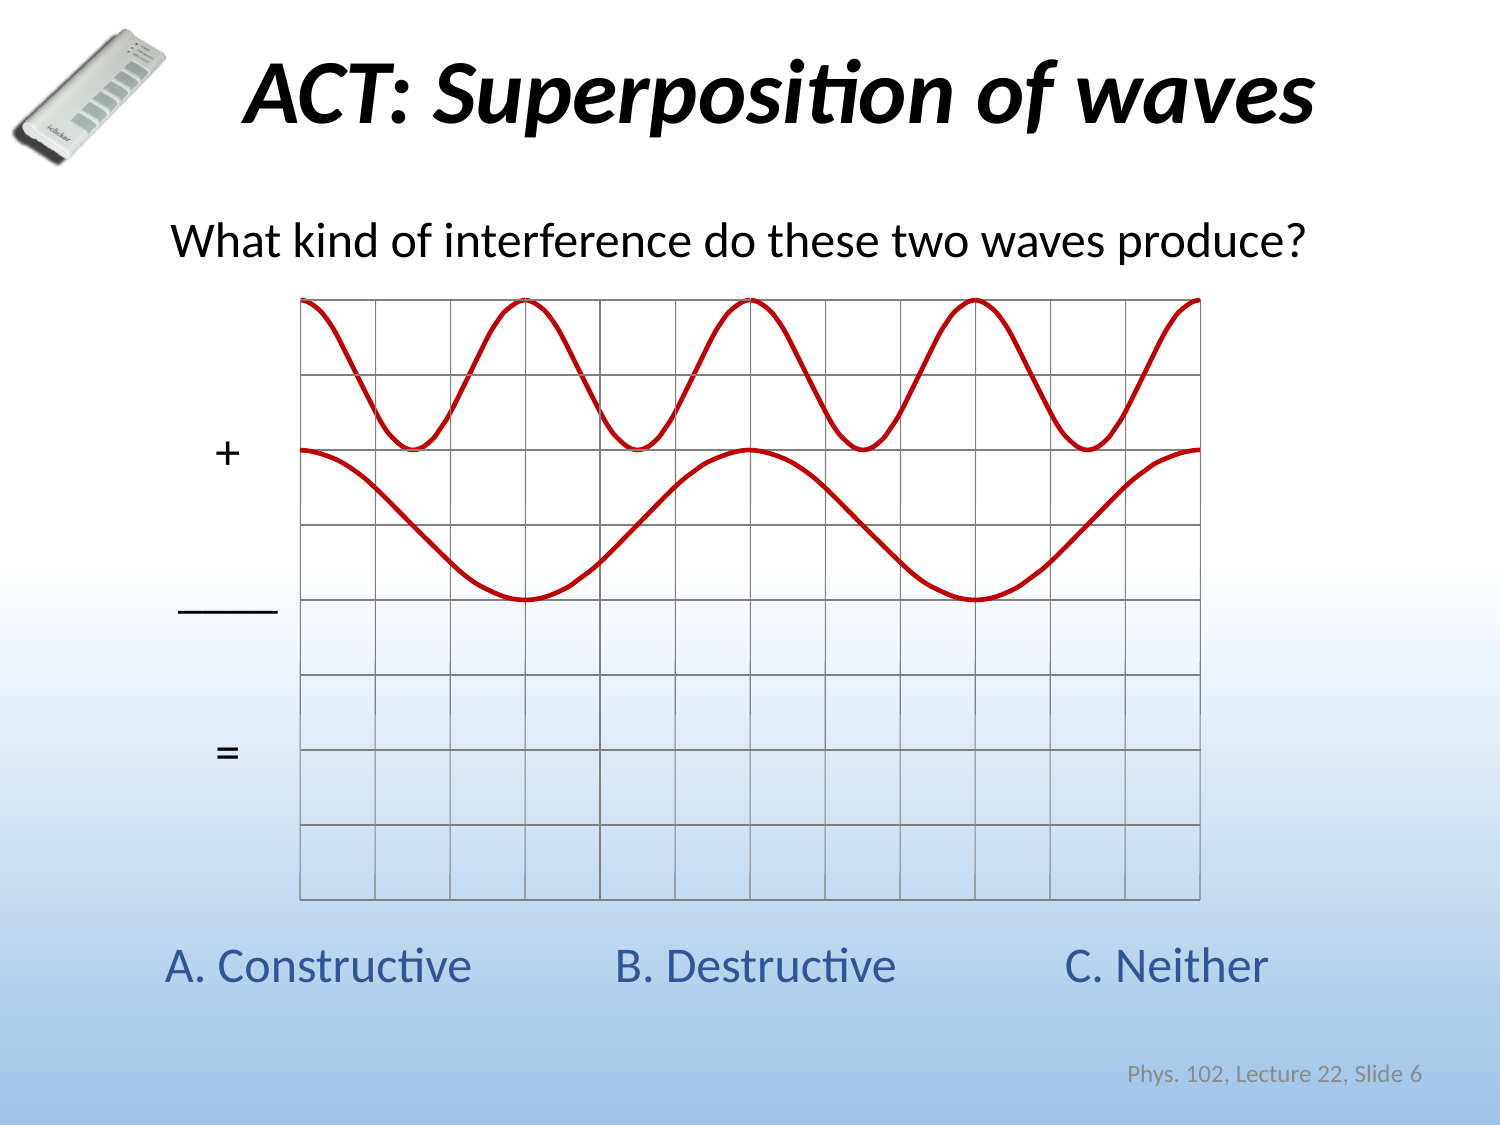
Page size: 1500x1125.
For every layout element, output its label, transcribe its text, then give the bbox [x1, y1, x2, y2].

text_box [526, 376, 599, 449]
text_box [676, 301, 749, 374]
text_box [676, 376, 749, 449]
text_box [601, 301, 674, 374]
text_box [601, 376, 674, 449]
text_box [376, 376, 449, 449]
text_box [451, 301, 524, 374]
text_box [451, 376, 524, 449]
title ACT: Superposition of waves [188, 0, 1419, 188]
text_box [301, 376, 374, 449]
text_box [376, 301, 449, 374]
text_box A. Constructive B. Destructive C. Neither [149, 924, 1370, 1000]
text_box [162, 412, 294, 789]
picture [0, 0, 188, 188]
slide_number Phys. 102, Lecture 22, Slide 6 [1059, 1042, 1438, 1103]
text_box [526, 301, 599, 374]
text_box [299, 449, 1200, 600]
text_box What kind of interference do these two waves produce? [155, 199, 1324, 275]
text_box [750, 299, 1200, 449]
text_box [301, 301, 374, 374]
